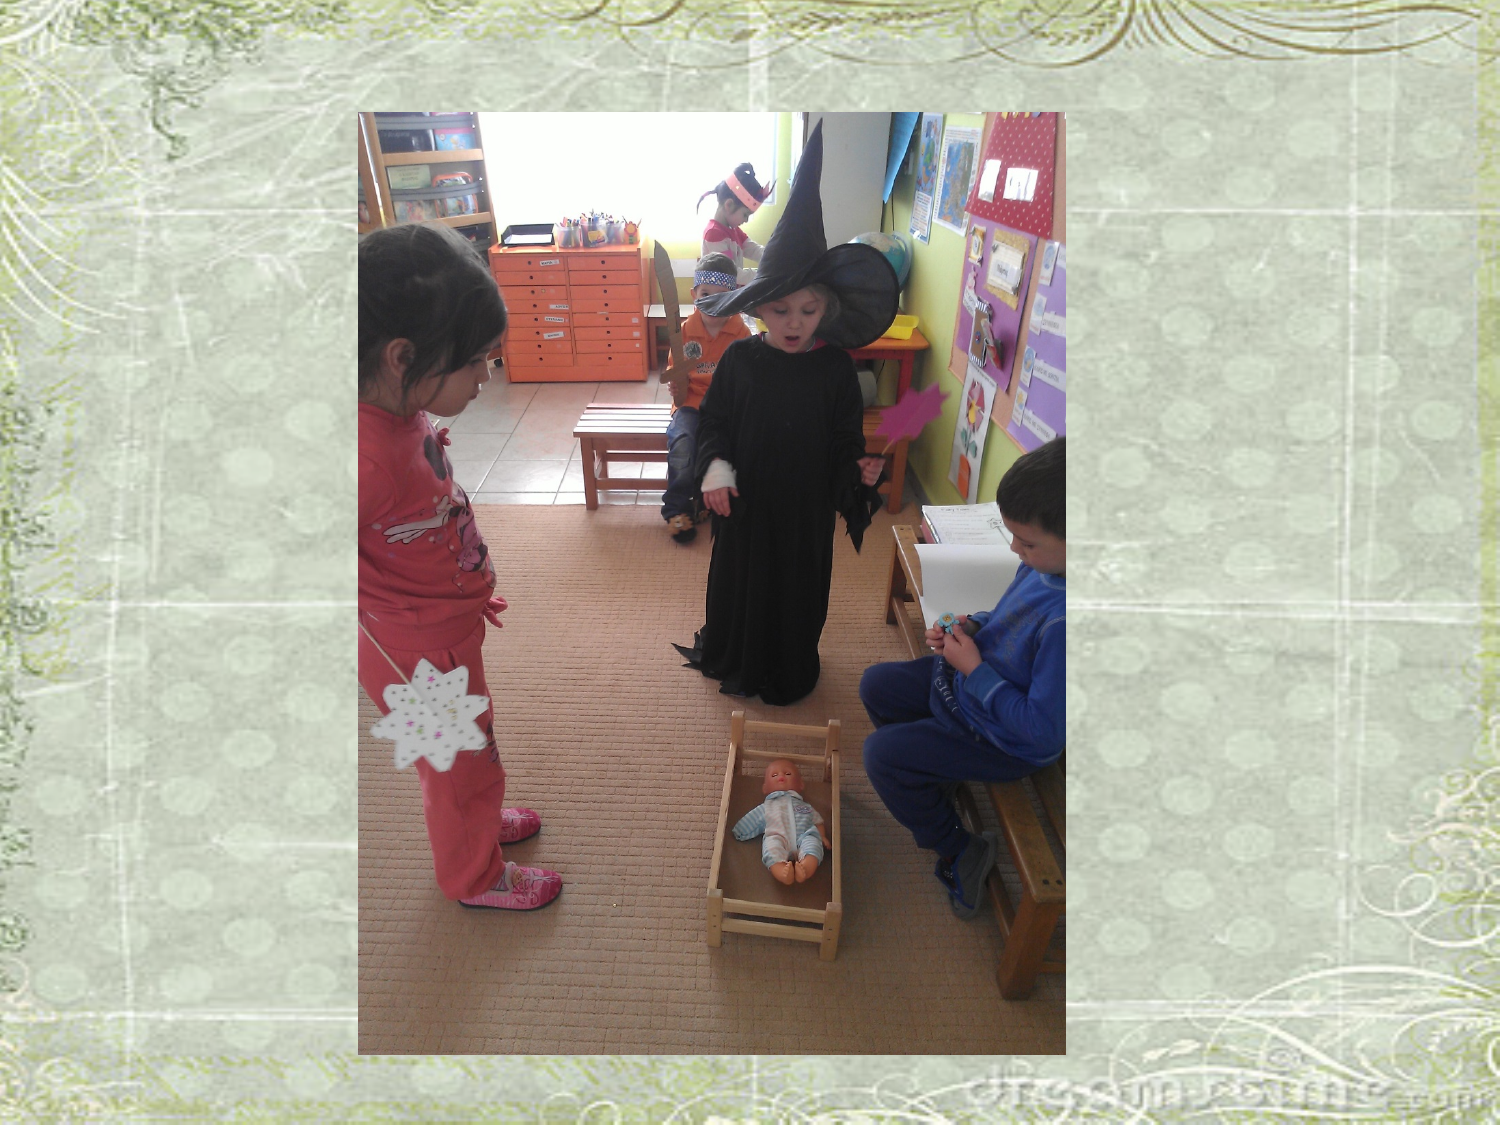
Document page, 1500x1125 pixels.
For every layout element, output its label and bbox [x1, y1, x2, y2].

list [358, 111, 1066, 1055]
